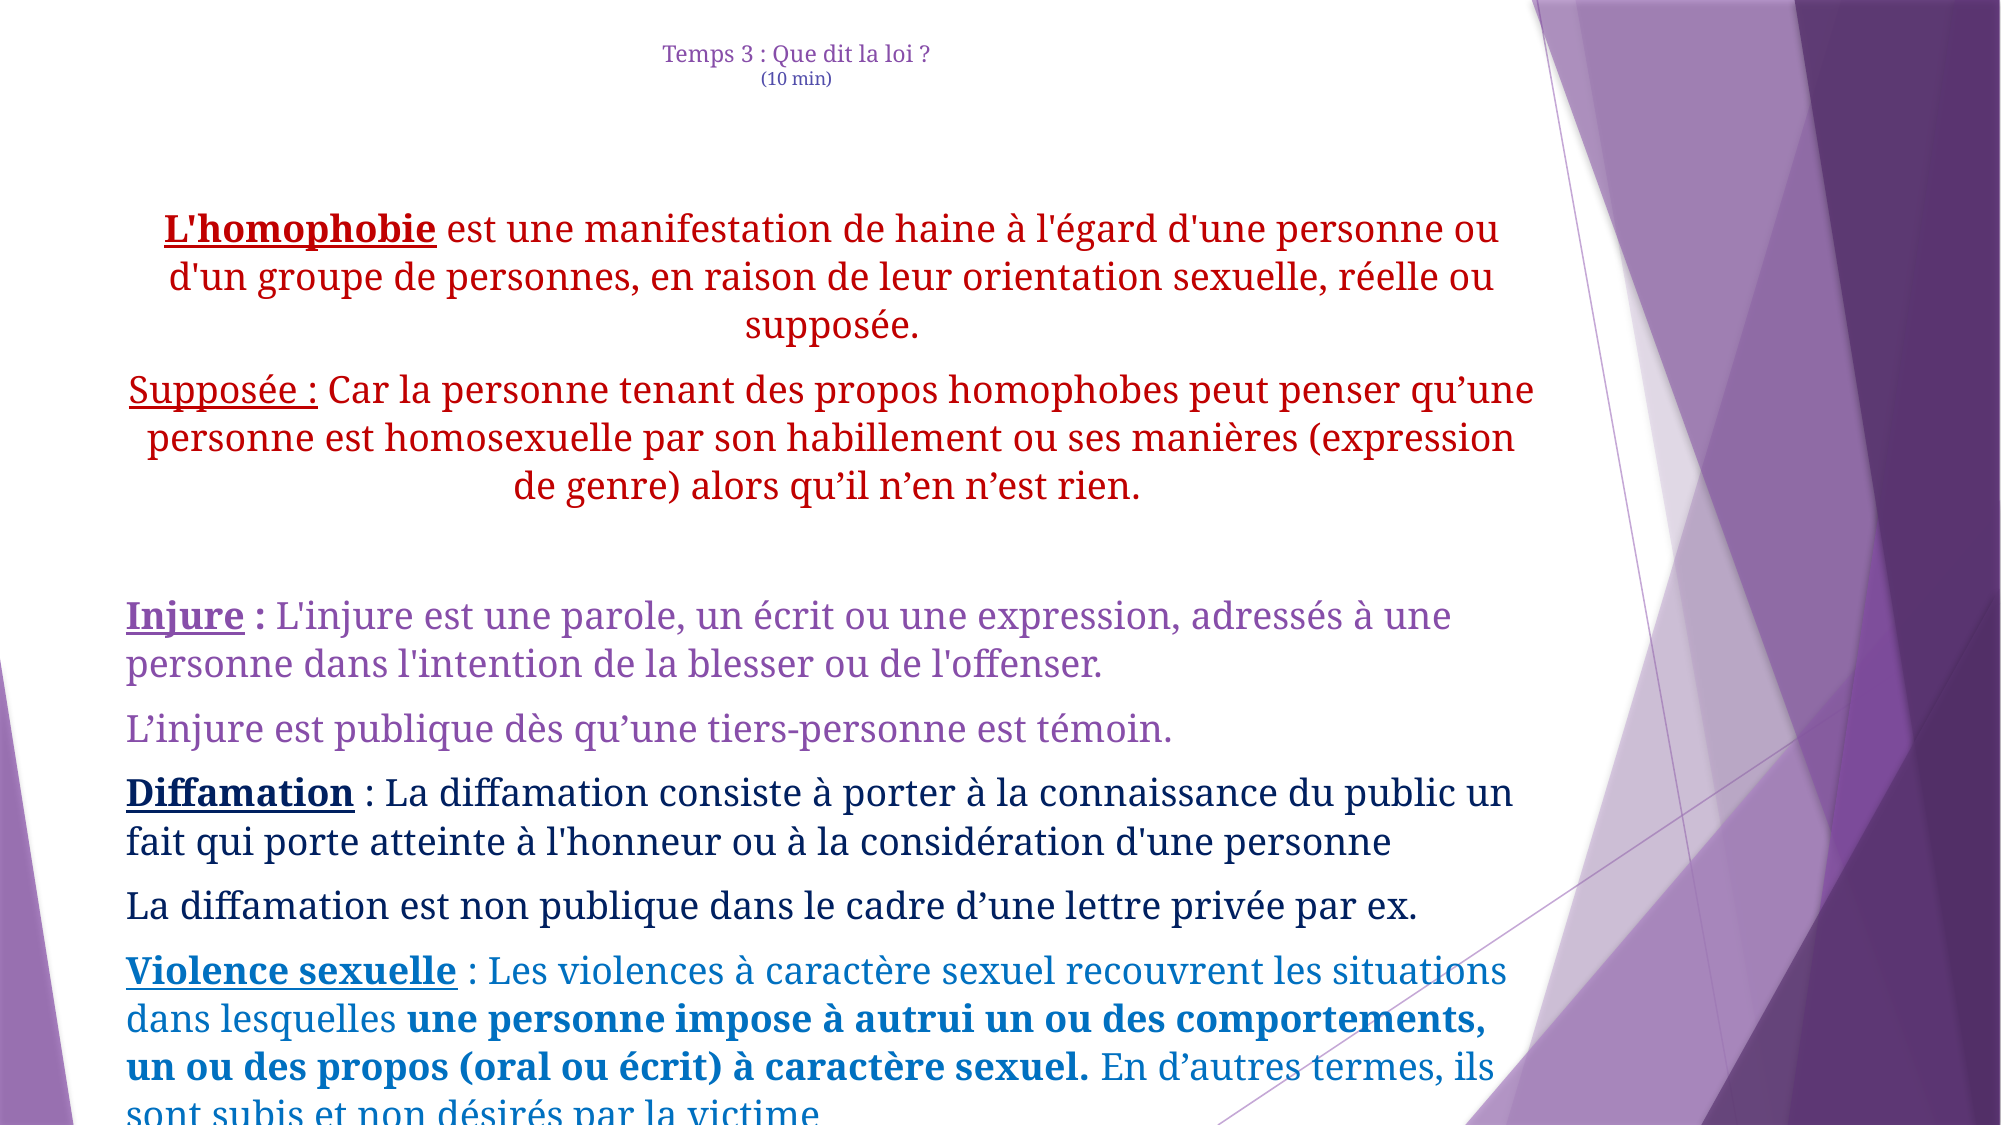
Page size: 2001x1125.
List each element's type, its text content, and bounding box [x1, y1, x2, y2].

title Temps 3 : Que dit la loi ? (10 min) [91, 31, 1502, 97]
text_box L'homophobie est une manifestation de haine à l'égard d'une personne ou d'un groupe de personnes, en raison de leur orientation sexuelle, réelle ou supposée. Supposée : Car la personne tenant des propos homophobes peut penser qu’une personne est homosexuelle par son habillement ou ses manières (expression de genre) alors qu’il n’en n’est rien. Injure : L'injure est une parole, un écrit ou une expression, adressés à une personne dans l'intention de la blesser ou de l'offenser. L’injure est publique dès qu’une tiers-personne est témoin. Diffamation : La diffamation consiste à porter à la connaissance du public un fait qui porte atteinte à l'honneur ou à la considération d'une personne La diffamation est non publique dans le cadre d’une lettre privée par ex. Violence sexuelle : Les violences à caractère sexuel recouvrent les situations dans lesquelles une personne impose à autrui un ou des comportements, un ou des propos (oral ou écrit) à caractère sexuel. En d’autres termes, ils sont subis et non désirés par la victime [111, 194, 1554, 1125]
